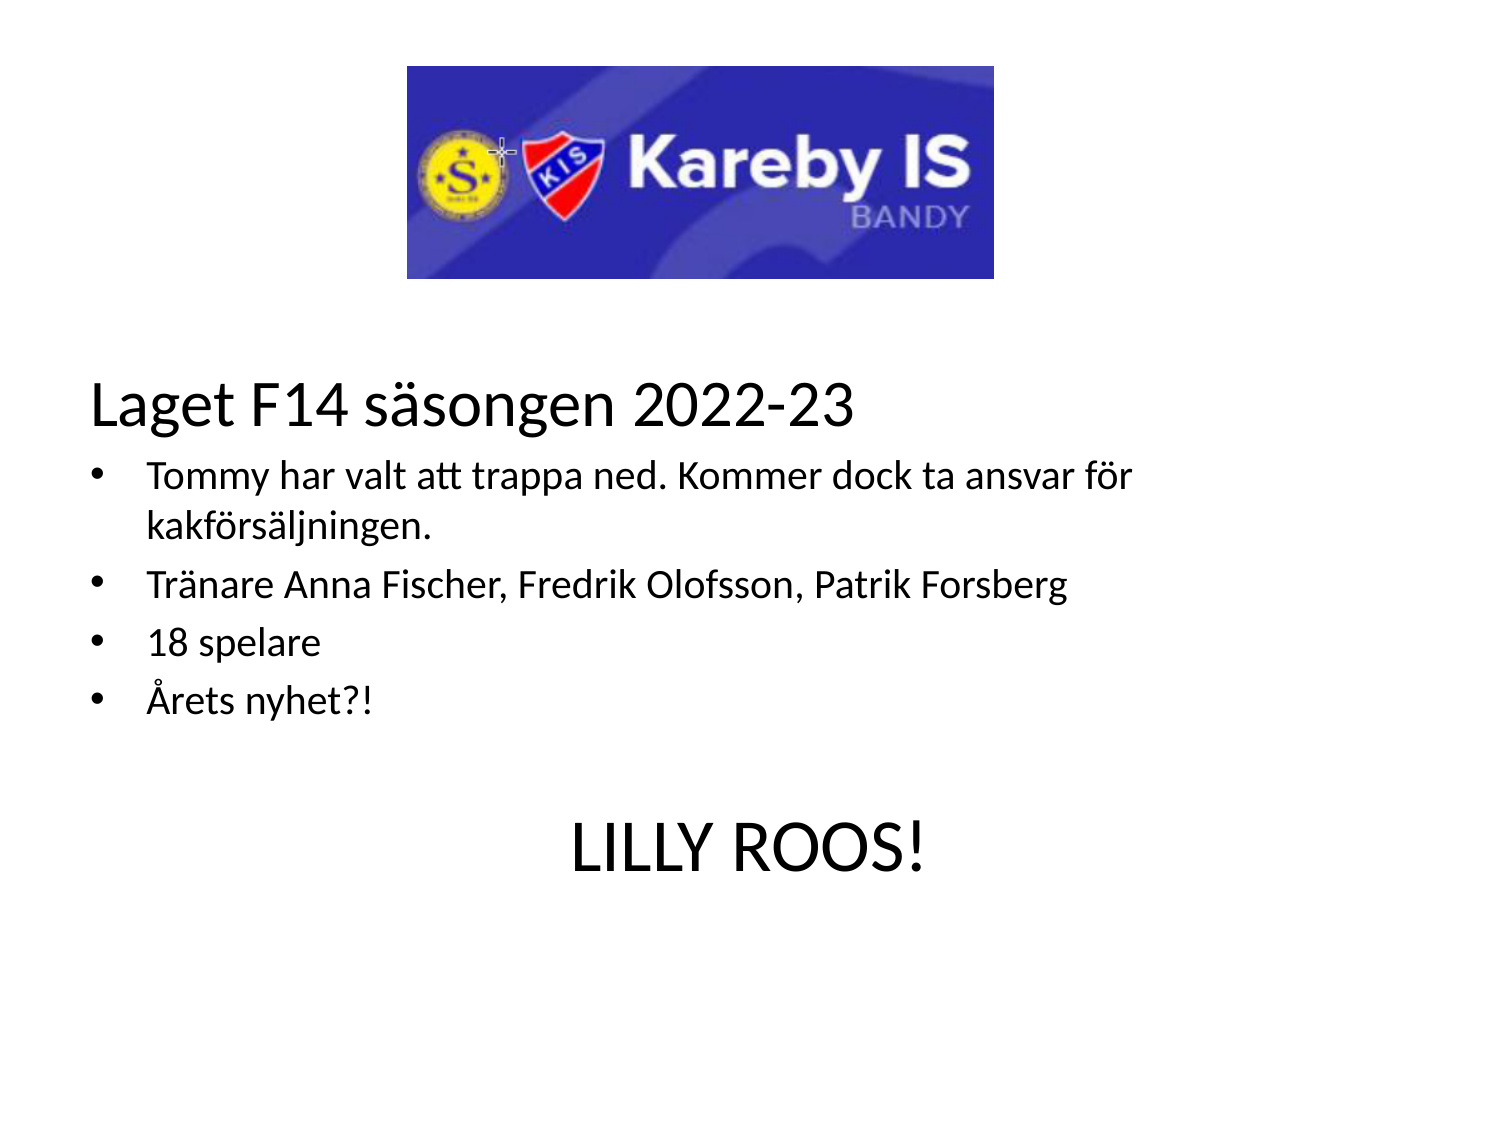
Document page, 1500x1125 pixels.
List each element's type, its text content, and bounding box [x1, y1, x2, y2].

list Laget F14 säsongen 2022-23 Tommy har valt att trappa ned. Kommer dock ta ansvar för kakförsäljningen. Tränare Anna Fischer, Fredrik Olofsson, Patrik Forsberg 18 spelare Årets nyhet?! LILLY ROOS! [75, 352, 1425, 1095]
picture [407, 66, 994, 280]
